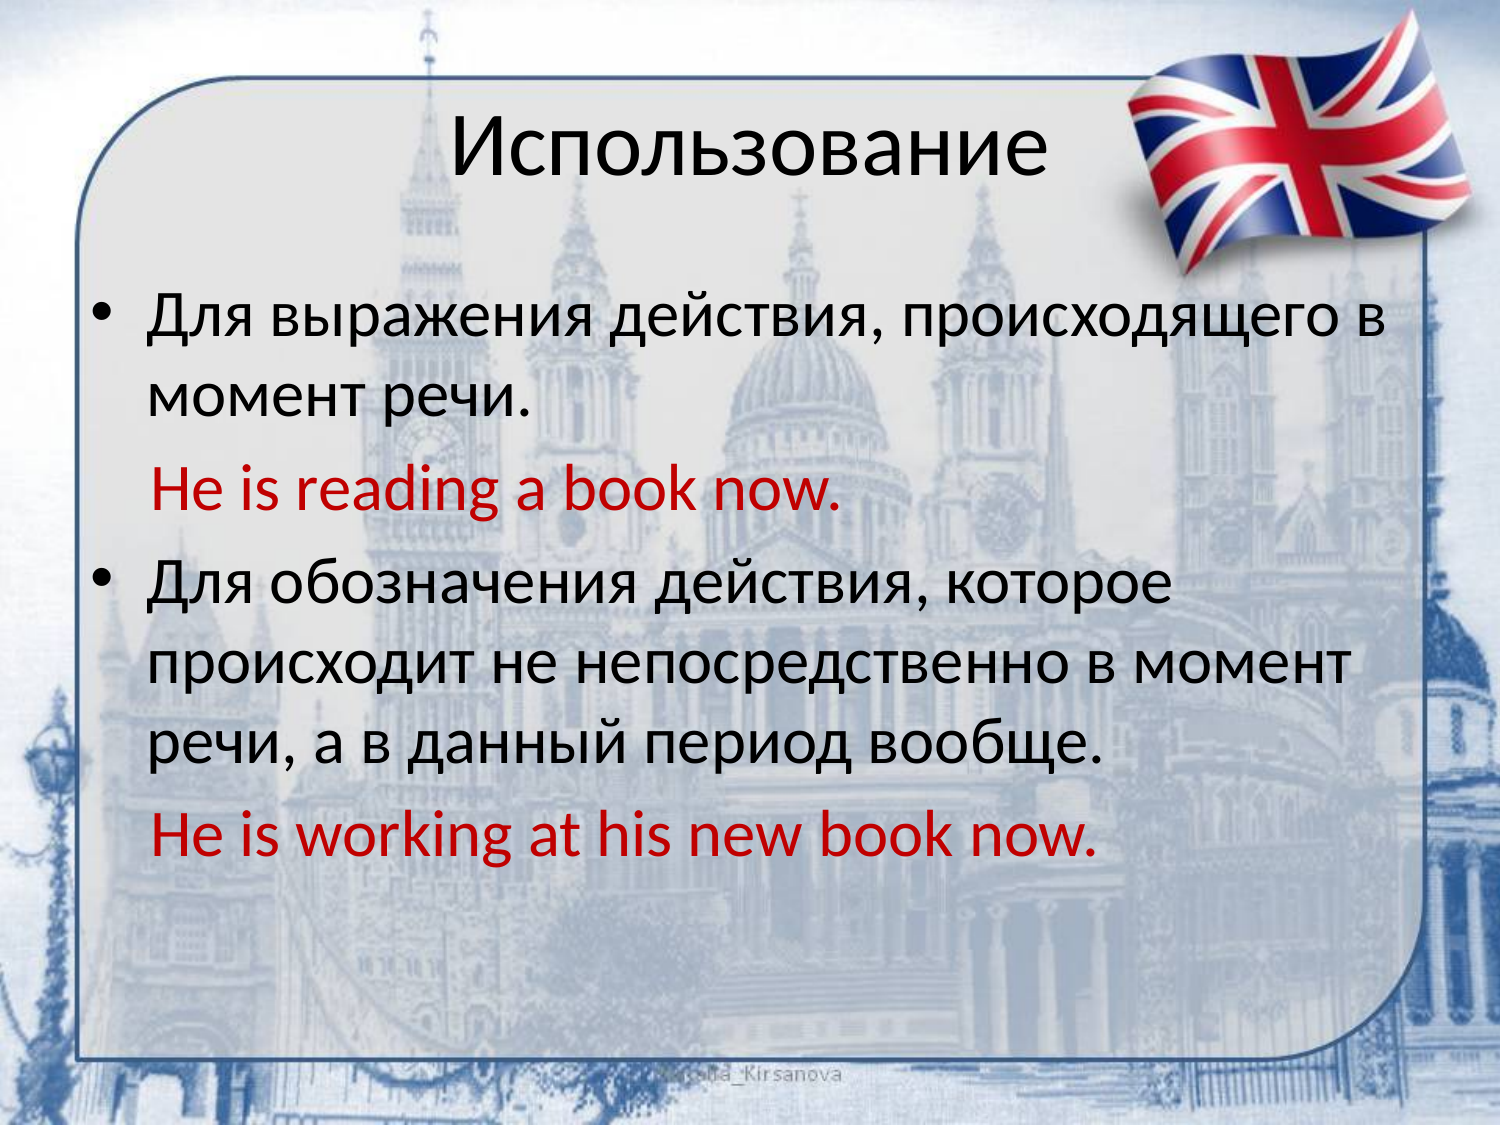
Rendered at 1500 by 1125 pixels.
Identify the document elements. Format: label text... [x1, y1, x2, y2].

picture [0, 0, 1500, 1125]
title Использование [75, 45, 1425, 233]
list Для выражения действия, происходящего в момент речи. He is reading a book now. Для обозначения действия, которое происходит не непосредственно в момент речи, а в данный период вообще. He is working at his new book now. [75, 262, 1425, 1005]
